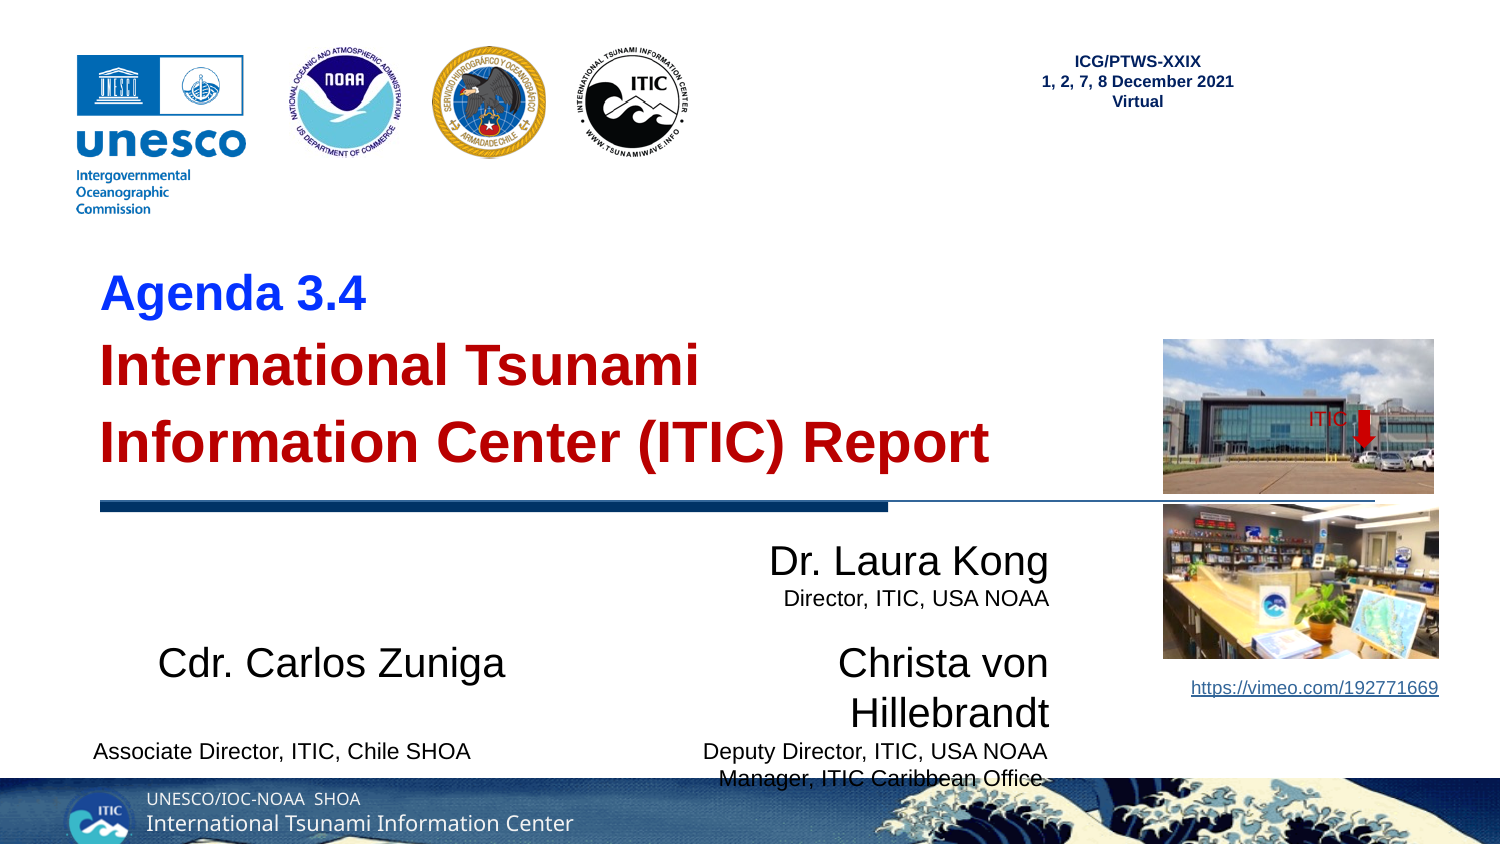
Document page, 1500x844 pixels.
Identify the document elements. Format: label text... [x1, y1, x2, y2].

picture [76, 55, 246, 214]
picture [289, 47, 401, 158]
picture [432, 46, 546, 159]
text_box https://vimeo.com/192771669 [1176, 668, 1454, 706]
title Agenda 3.4 International Tsunami Information Center (ITIC) Report [88, 256, 1341, 481]
picture [0, 778, 1500, 844]
text_box Dr. Laura Kong Director, ITIC, USA NOAA Cdr. Carlos Zuniga Christa von Hillebrandt Associate Director, ITIC, Chile SHOA Deputy Director, ITIC, USA NOAA Manager, ITIC Caribbean Office [76, 528, 1061, 769]
picture [575, 43, 691, 162]
picture [1163, 504, 1439, 660]
picture [1163, 338, 1434, 494]
